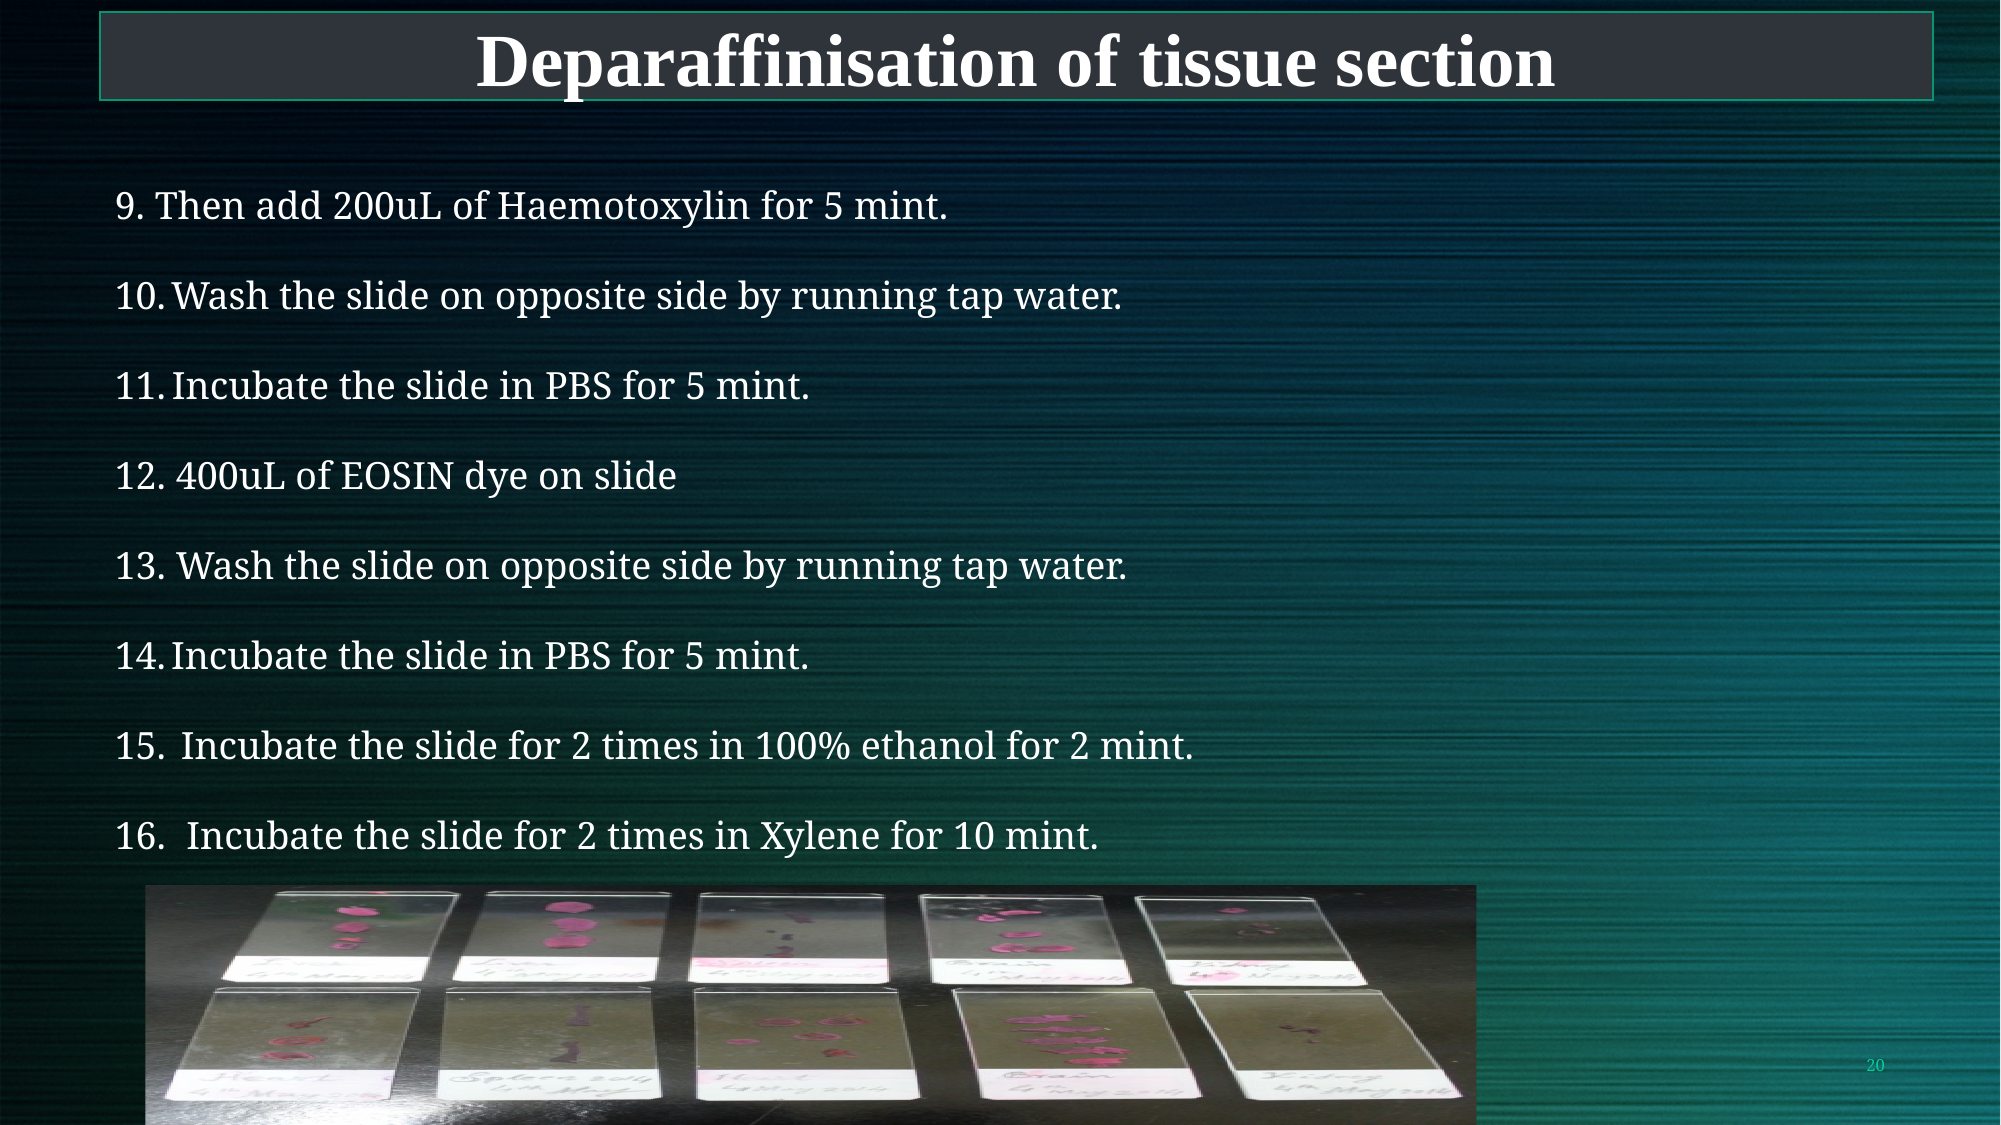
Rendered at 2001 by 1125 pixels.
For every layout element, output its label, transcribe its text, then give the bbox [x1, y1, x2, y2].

slide_number 20 [1764, 1047, 1900, 1085]
text_box 9. Then add 200uL of Haemotoxylin for 5 mint. Wash the slide on opposite side by running tap water. 11. Incubate the slide in PBS for 5 mint. 12. 400uL of EOSIN dye on slide 13. Wash the slide on opposite side by running tap water. Incubate the slide in PBS for 5 mint. Incubate the slide for 2 times in 100% ethanol for 2 mint. Incubate the slide for 2 times in Xylene for 10 mint. [99, 174, 1700, 910]
picture [0, 0, 2001, 1125]
text_box Deparaffinisation of tissue section [99, 11, 1934, 101]
